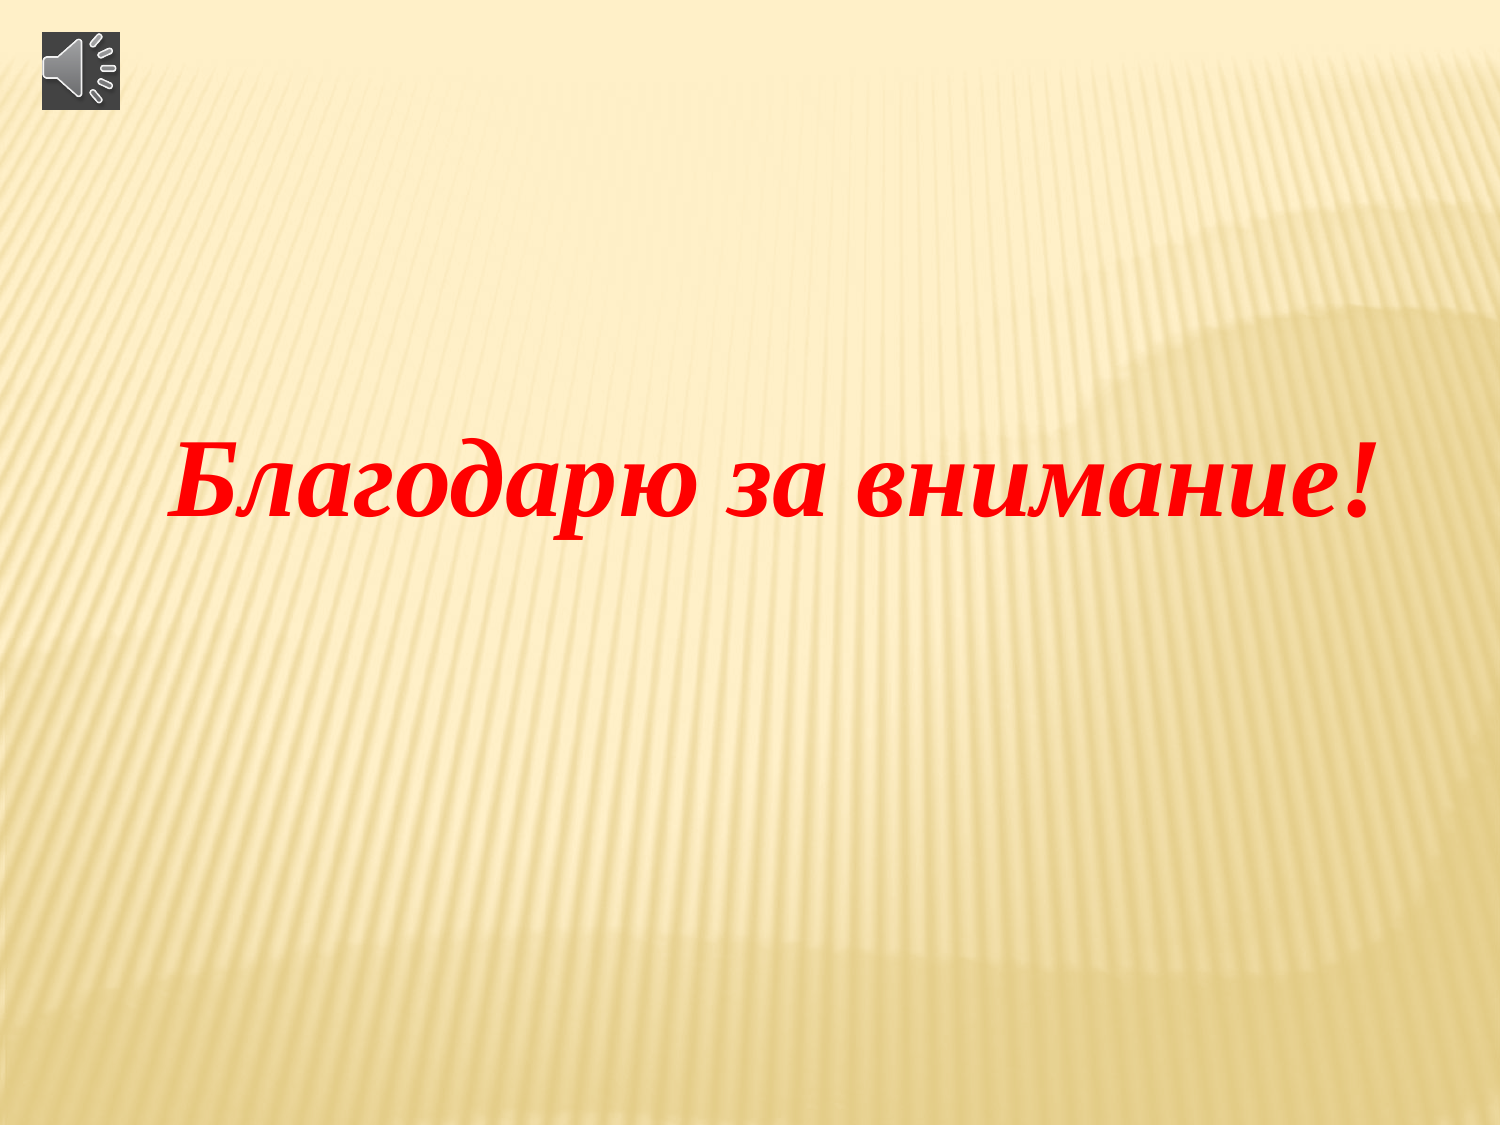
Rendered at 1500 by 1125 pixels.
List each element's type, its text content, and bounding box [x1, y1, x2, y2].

text_box Благодарю за внимание! [153, 397, 1400, 547]
picture [40, 30, 122, 112]
